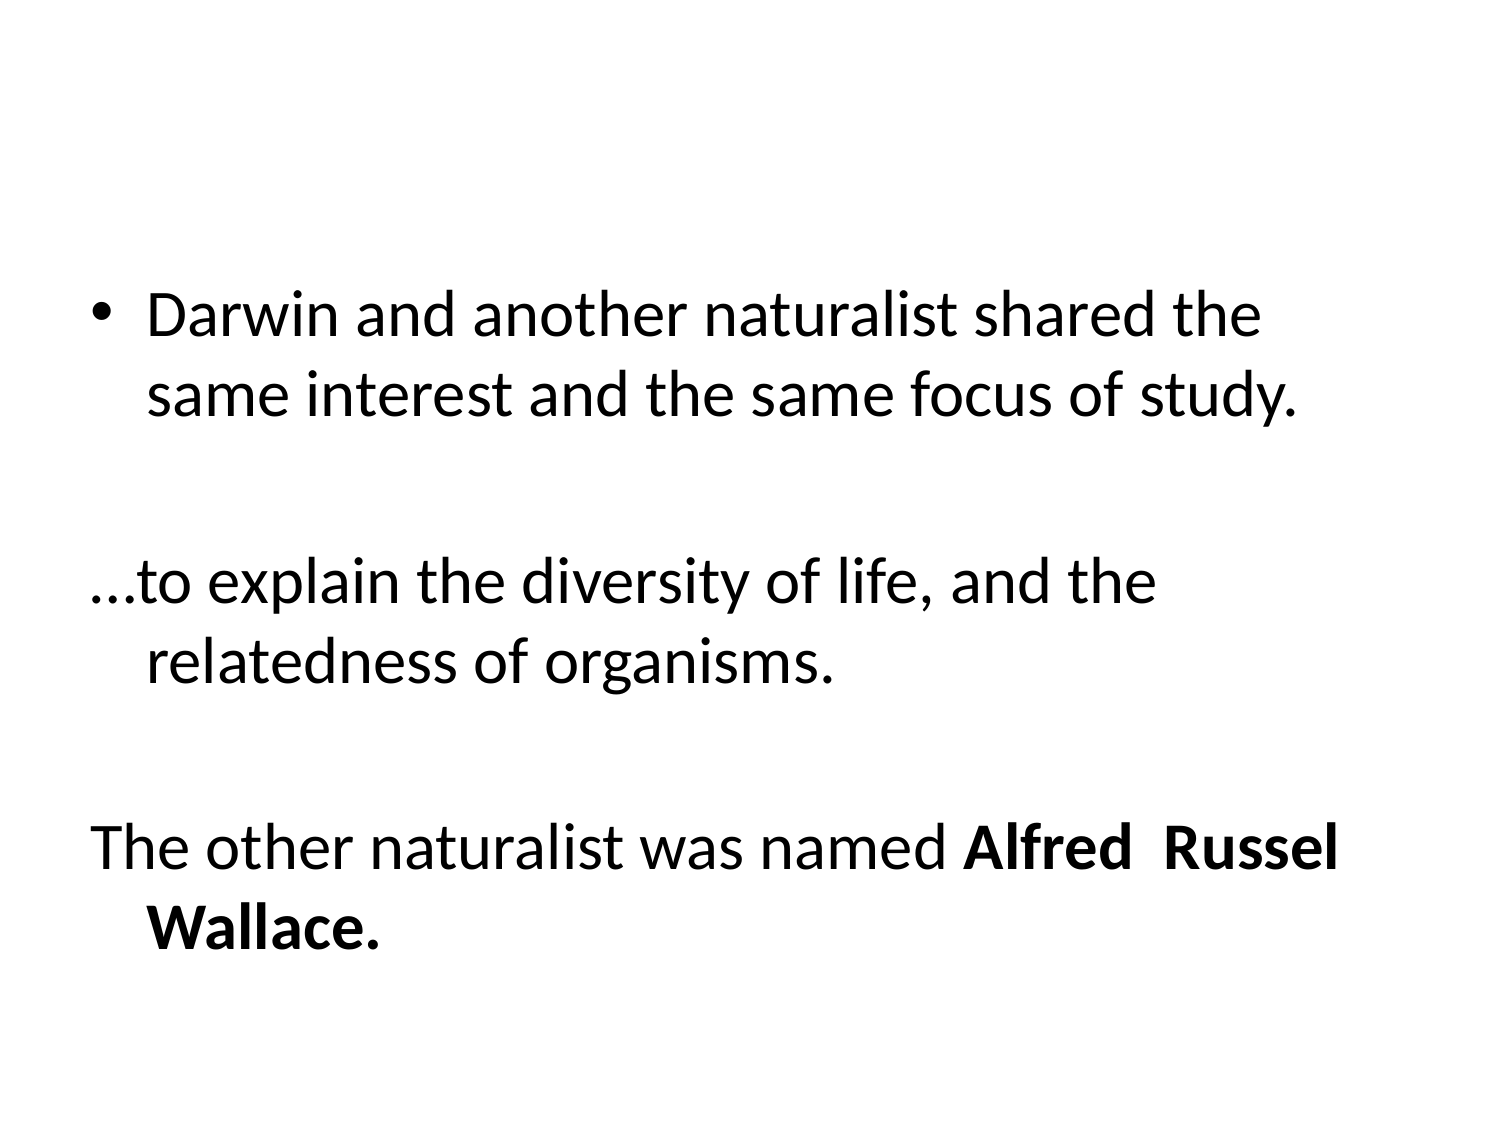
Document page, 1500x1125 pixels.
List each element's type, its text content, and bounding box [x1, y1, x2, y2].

list Darwin and another naturalist shared the same interest and the same focus of study. …to explain the diversity of life, and the relatedness of organisms. The other naturalist was named Alfred Russel Wallace. [75, 262, 1425, 1005]
